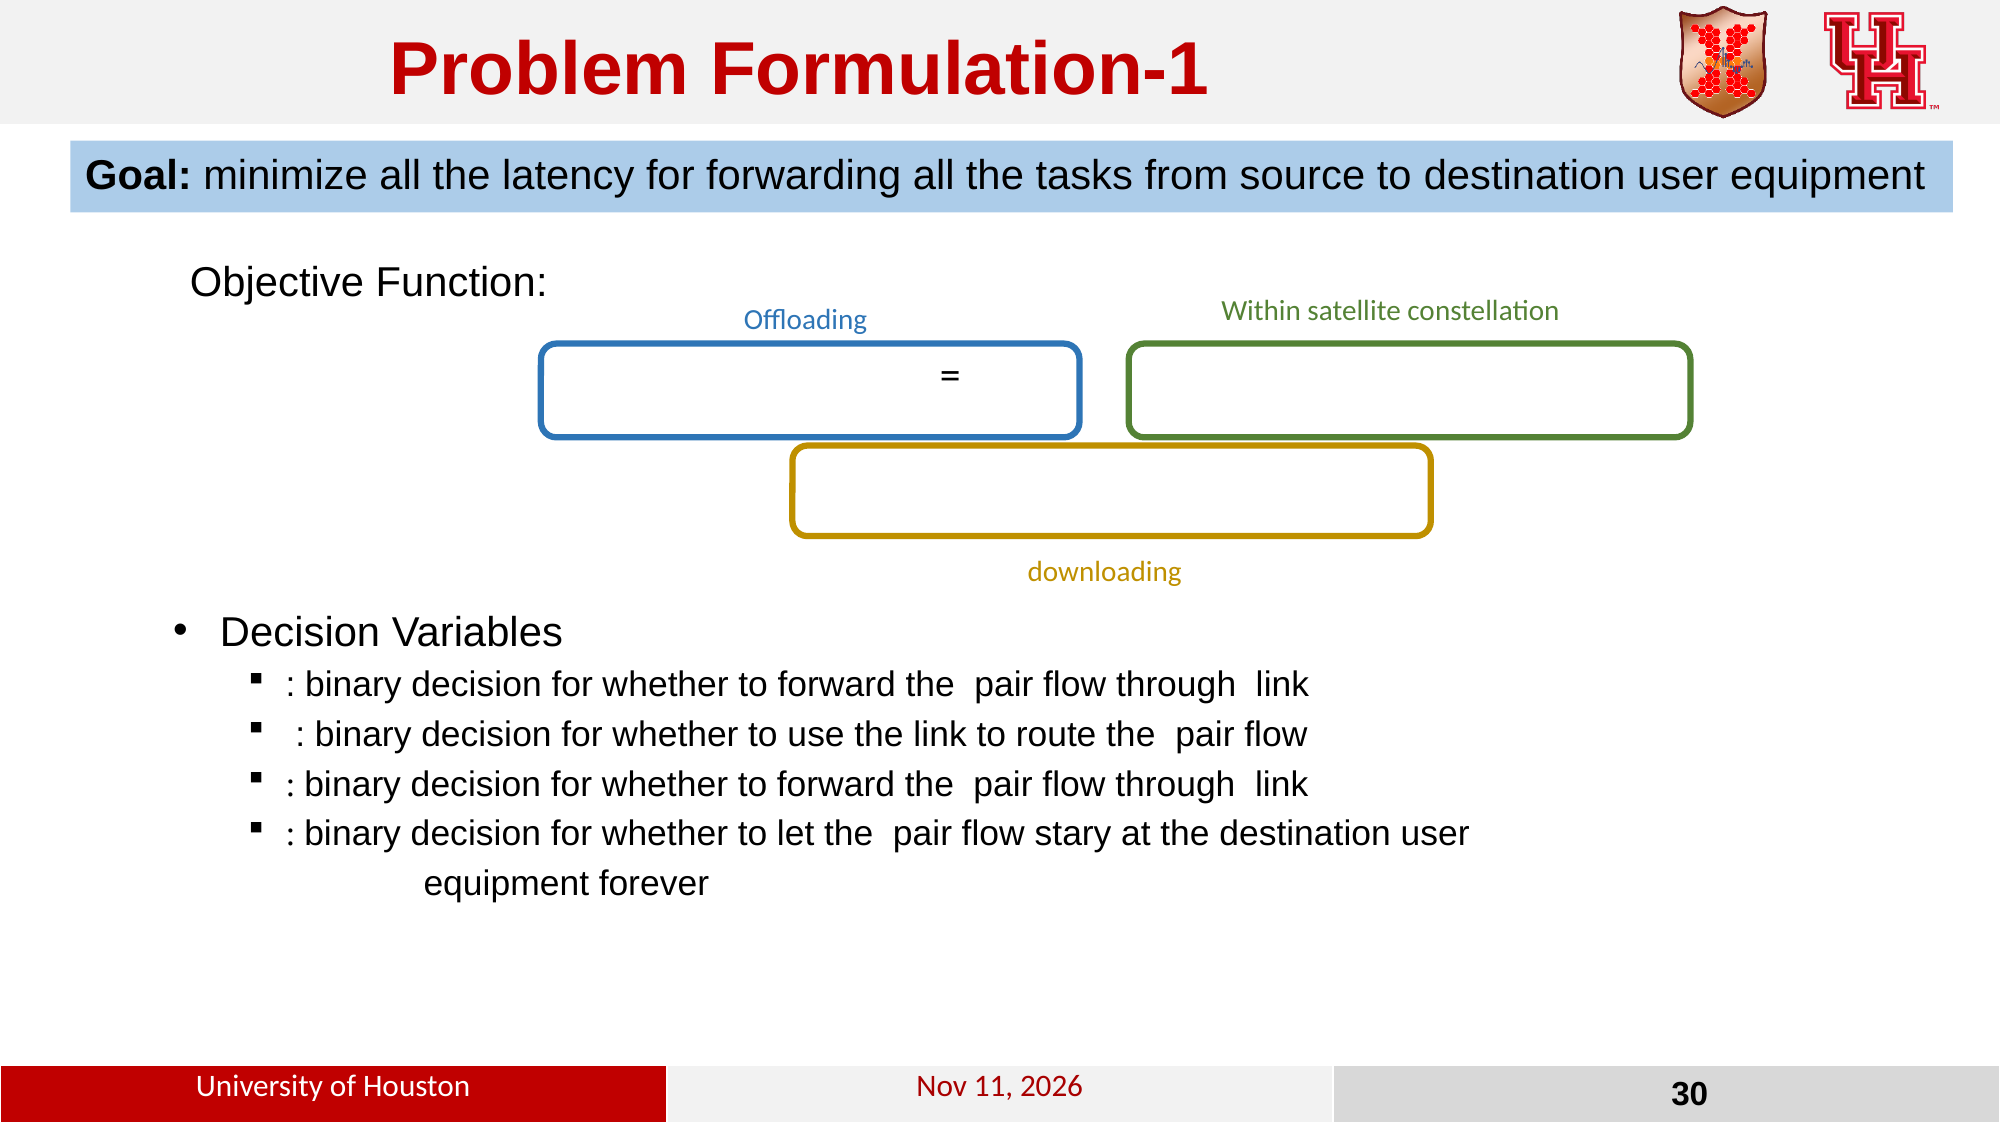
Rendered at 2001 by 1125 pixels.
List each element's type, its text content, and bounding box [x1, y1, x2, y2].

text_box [204, 284, 1697, 596]
picture [1824, 3, 1939, 118]
list Problem Formulation-1 [83, 14, 1517, 115]
text_box Goal: minimize all the latency for forwarding all the tasks from source to destination user equipment [70, 140, 1953, 213]
picture [1643, 3, 1803, 124]
